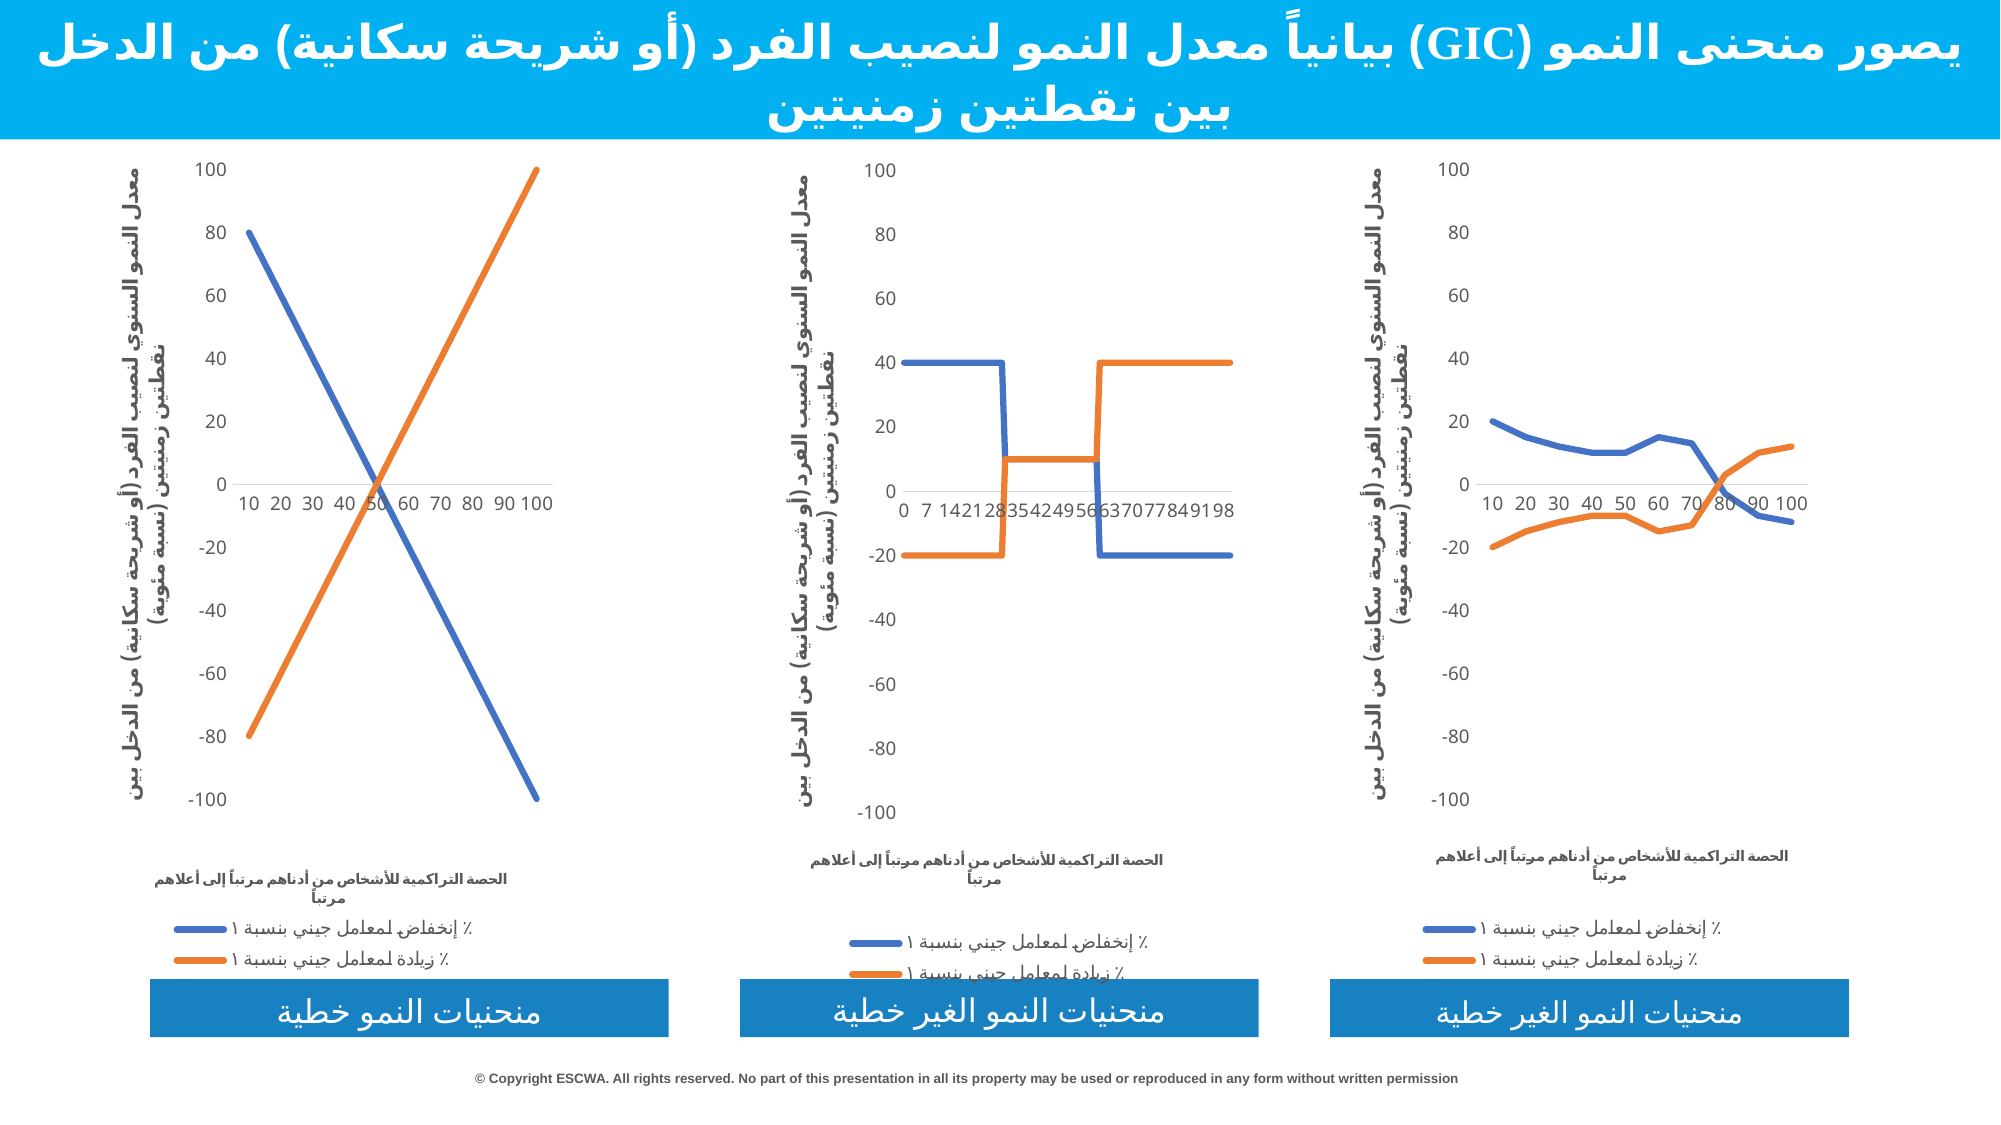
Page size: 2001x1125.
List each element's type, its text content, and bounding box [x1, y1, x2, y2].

chart [1328, 139, 1818, 979]
list منحنيات النمو الغير خطية [740, 979, 1259, 1038]
list منحنيات النمو خطية [150, 979, 669, 1038]
chart [86, 139, 563, 979]
chart [755, 139, 1245, 993]
list منحنيات النمو الغير خطية [1330, 979, 1849, 1038]
text_box يصور منحنى النمو (GIC) بيانياً معدل النمو لنصيب الفرد (أو شريحة سكانية) من الدخل بين نقطتين زمنيتين [0, 0, 2000, 140]
